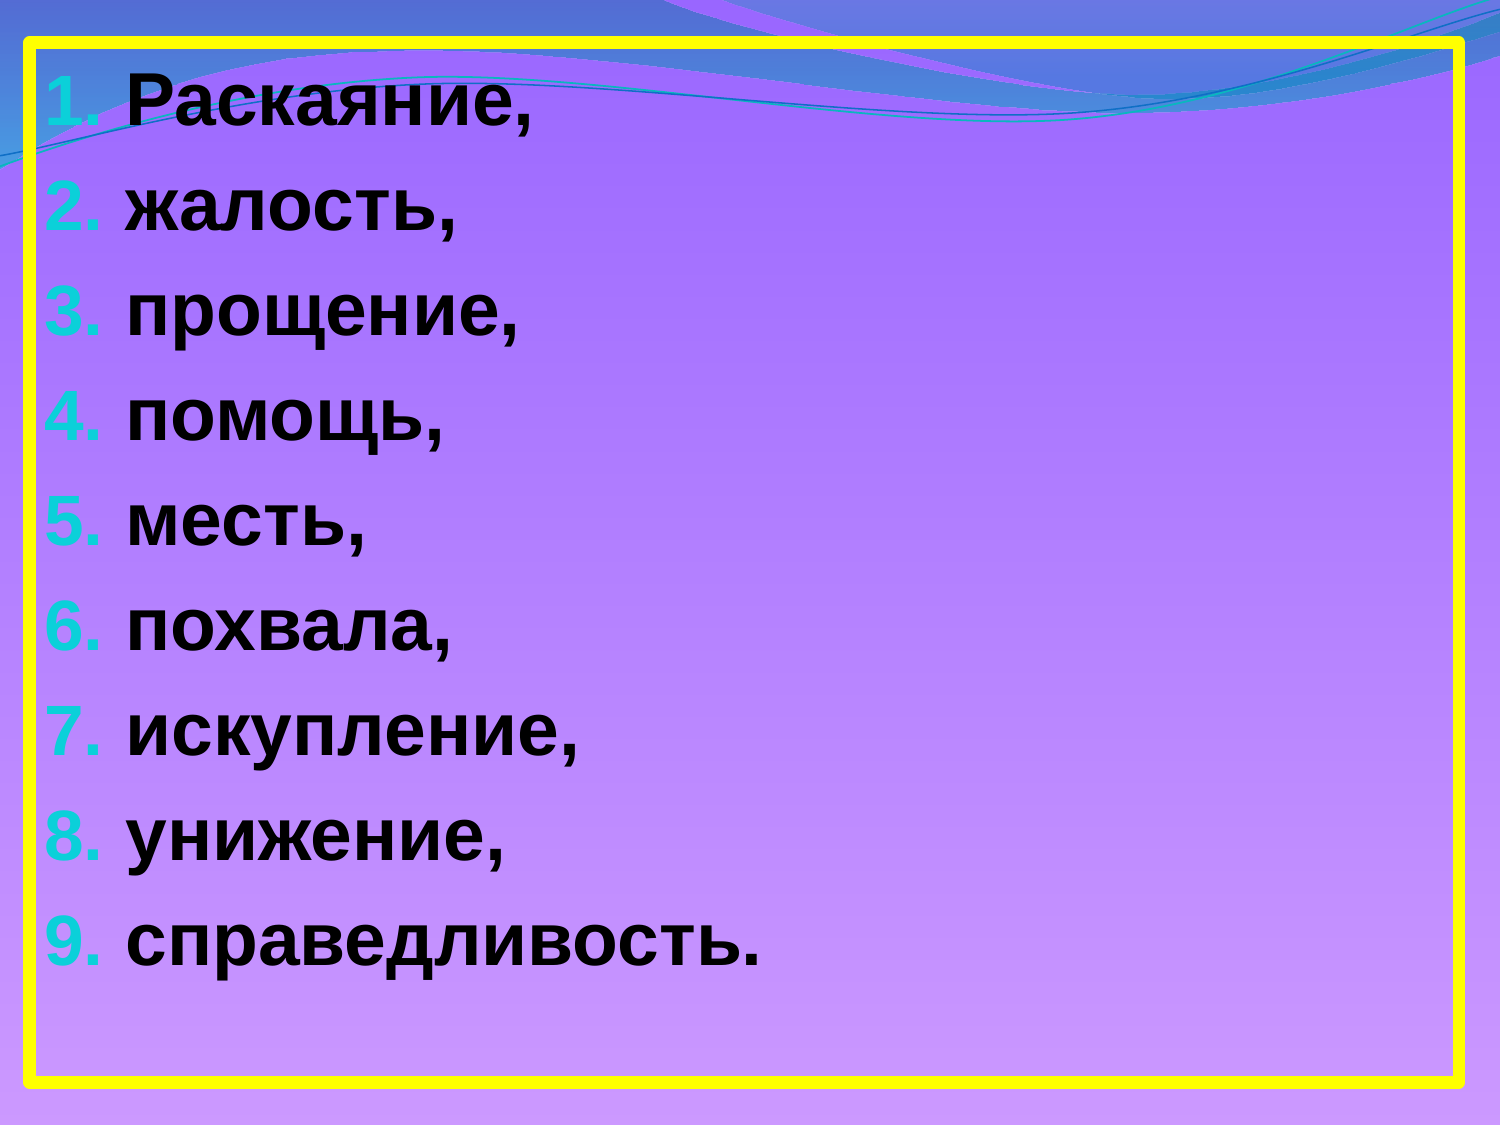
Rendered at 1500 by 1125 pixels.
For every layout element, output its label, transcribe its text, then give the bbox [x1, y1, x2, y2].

list Раскаяние, жалость, прощение, помощь, месть, похвала, искупление, унижение, справедливость. [29, 42, 1459, 1083]
